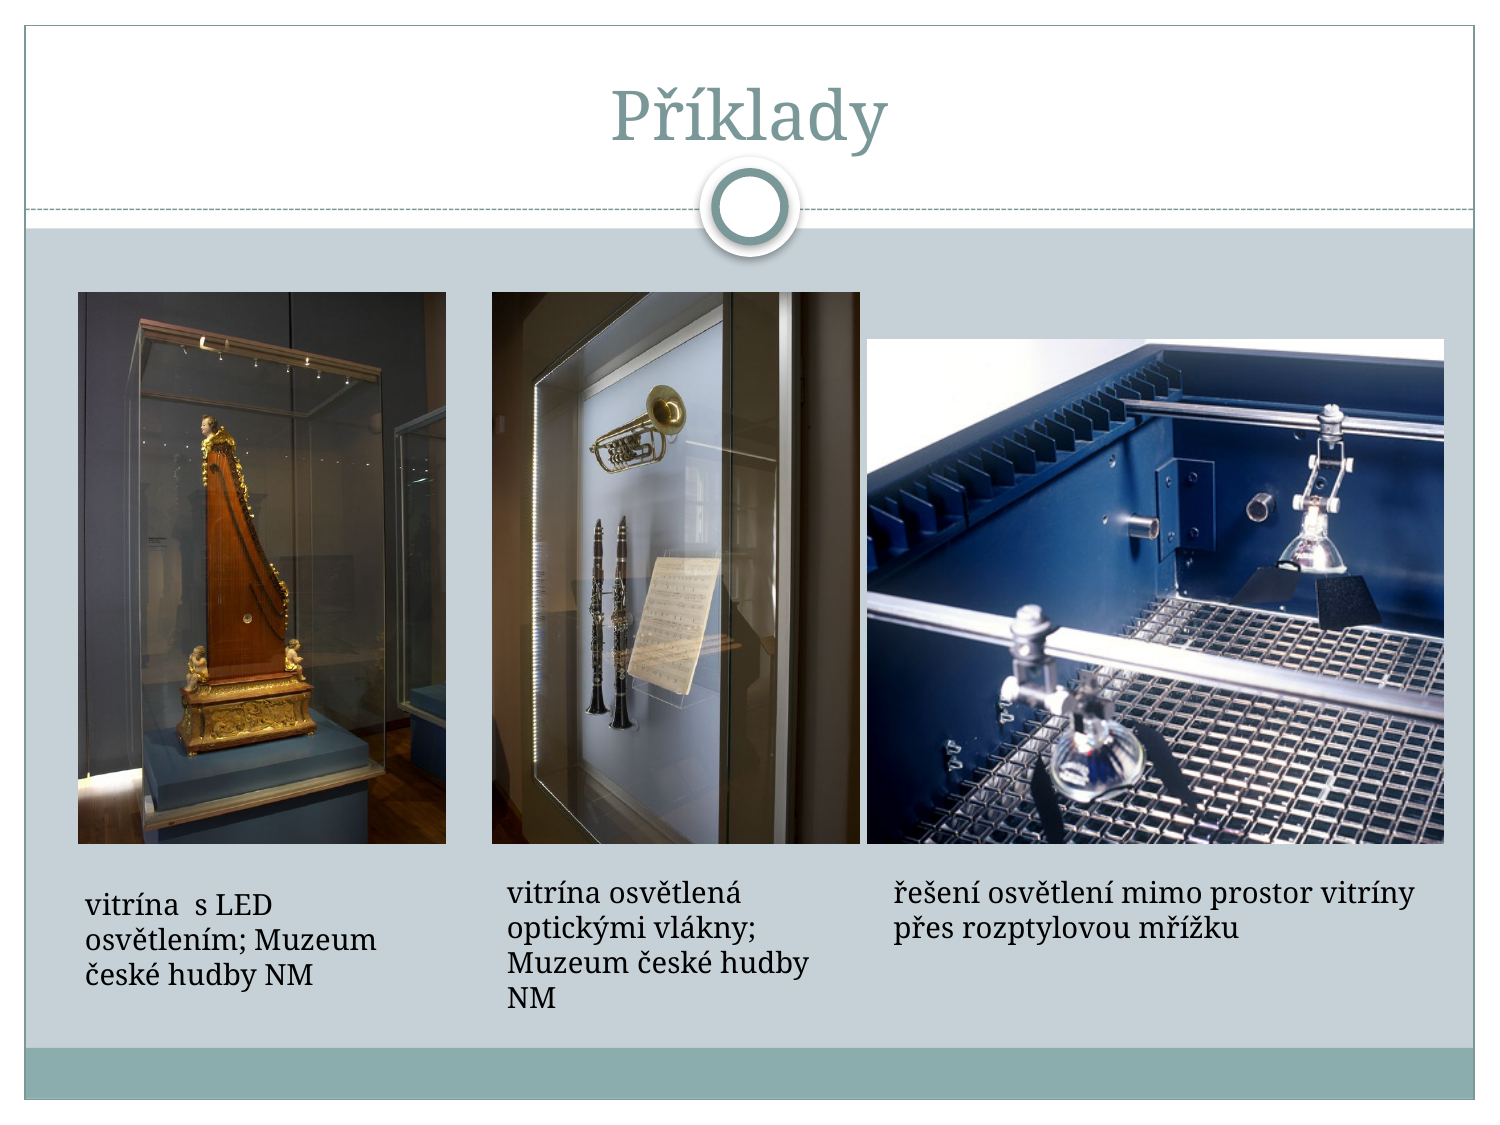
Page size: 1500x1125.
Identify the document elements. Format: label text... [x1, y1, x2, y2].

title Příklady [49, 37, 1450, 162]
picture [866, 339, 1445, 844]
text_box vitrína s LED osvětlením; Muzeum české hudby NM [70, 878, 457, 999]
text_box vitrína osvětlená optickými vlákny; Muzeum české hudby NM [492, 867, 856, 1022]
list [78, 292, 446, 844]
picture [491, 292, 860, 844]
text_box řešení osvětlení mimo prostor vitríny přes rozptylovou mřížku [878, 867, 1442, 952]
